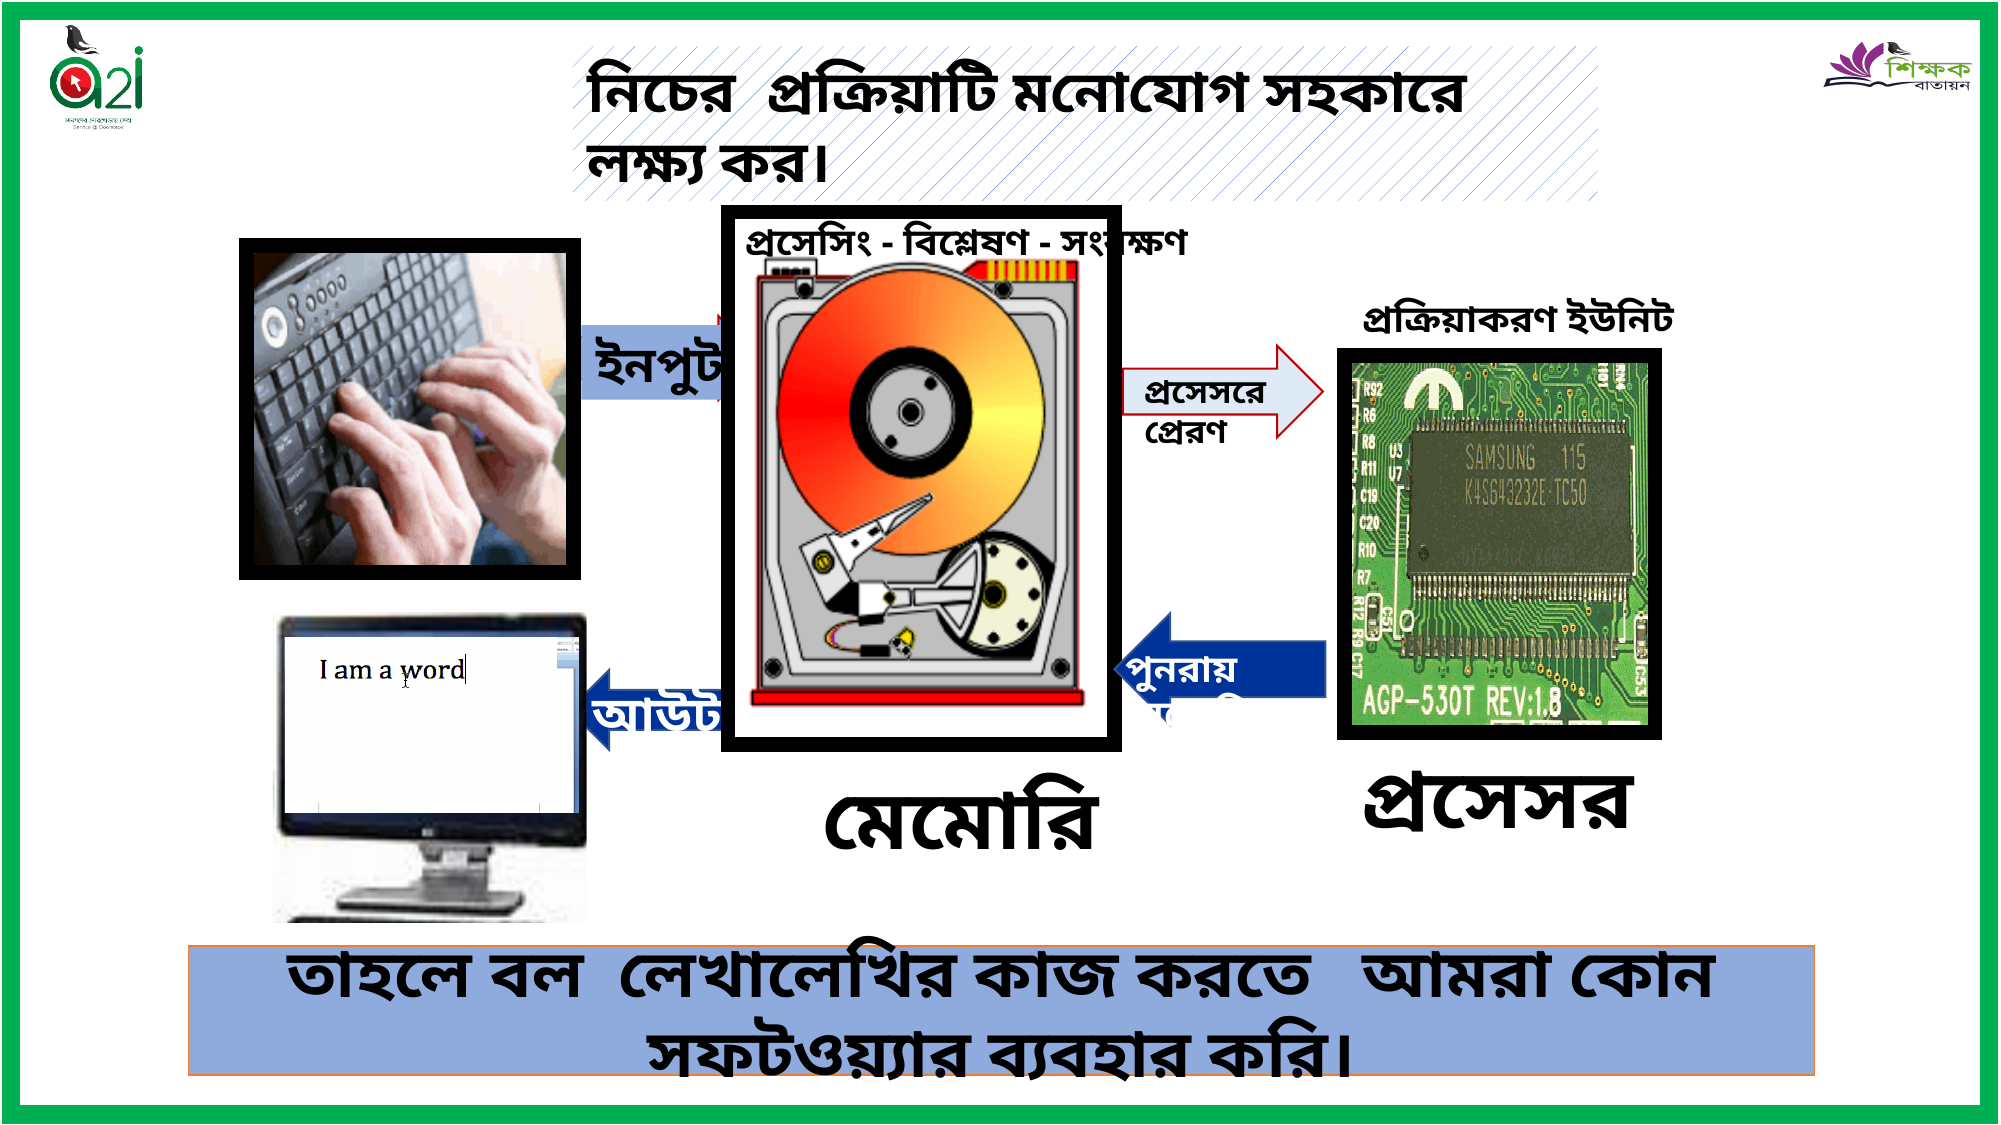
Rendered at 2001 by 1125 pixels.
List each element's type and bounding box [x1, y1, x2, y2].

text_box [572, 316, 730, 401]
text_box [730, 210, 1231, 612]
picture [1814, 16, 1986, 121]
text_box [1122, 345, 1323, 438]
text_box [188, 612, 1815, 1075]
picture [253, 252, 567, 566]
text_box [0, 0, 2000, 1125]
picture [1351, 362, 1648, 612]
